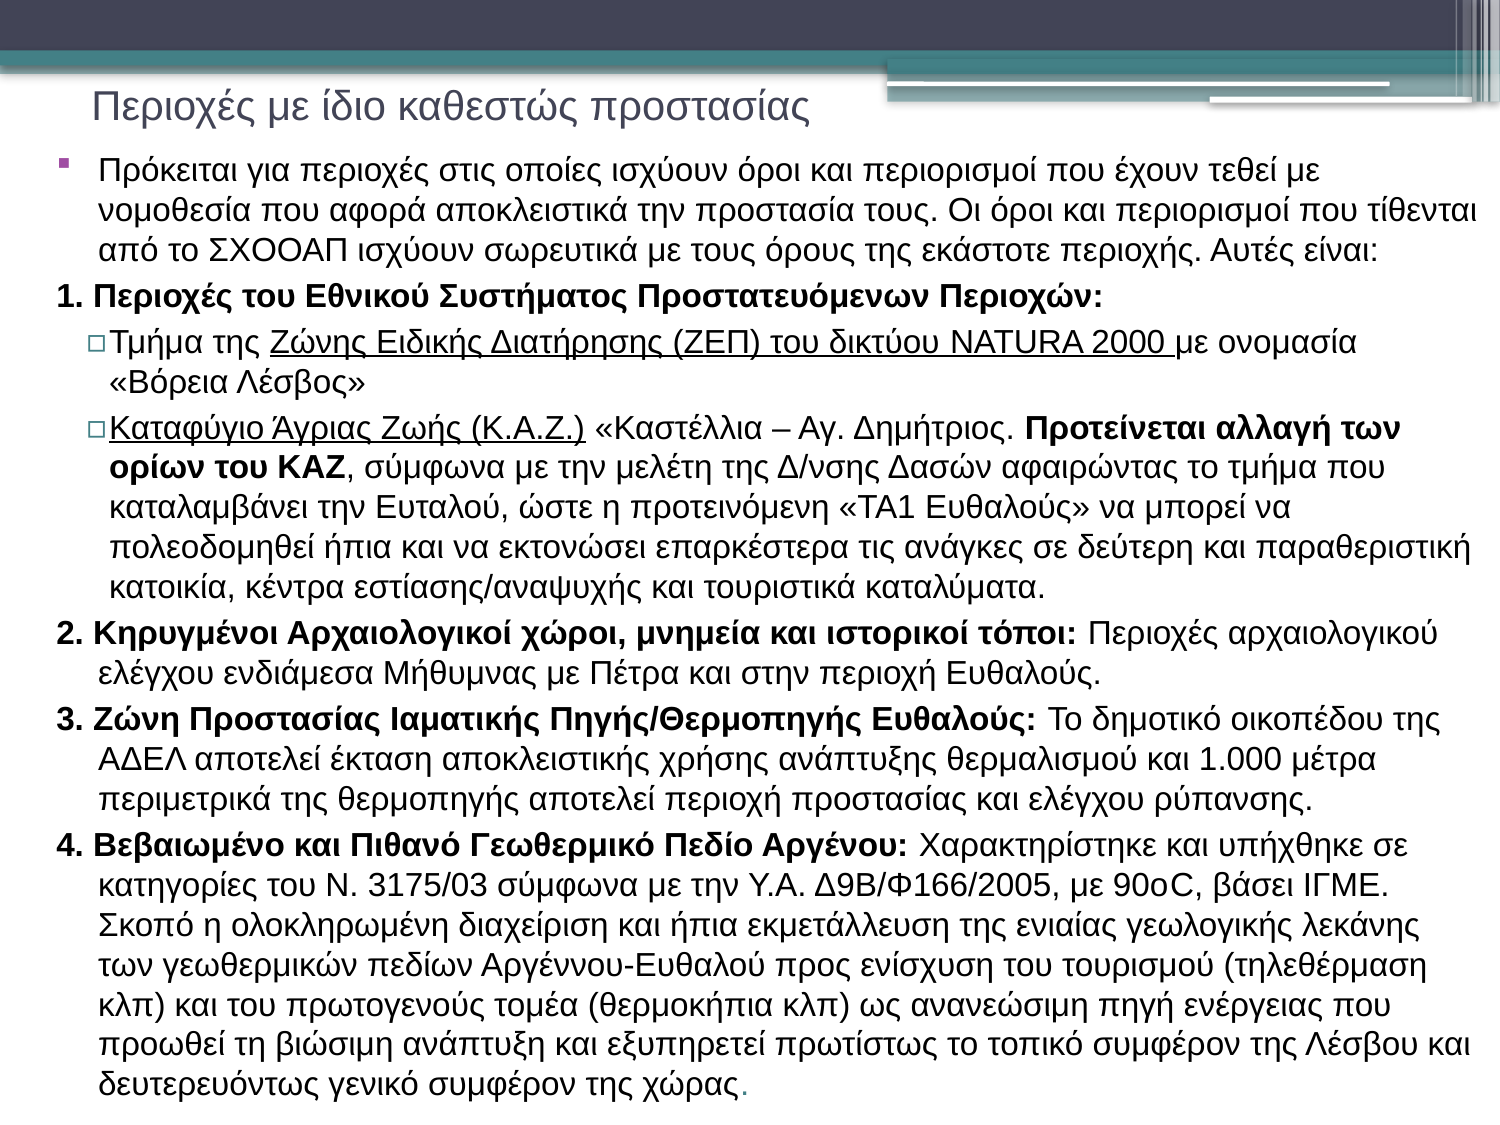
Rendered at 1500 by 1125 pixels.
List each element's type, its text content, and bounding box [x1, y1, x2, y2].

list Πρόκειται για περιοχές στις οποίες ισχύουν όροι και περιορισμοί που έχουν τεθεί με νομοθεσία που αφορά αποκλειστικά την προστασία τους. Οι όροι και περιορισμοί που τίθενται από το ΣΧΟΟΑΠ ισχύουν σωρευτικά με τους όρους της εκάστοτε περιοχής. Αυτές είναι: 1. Περιοχές του Εθνικού Συστήματος Προστατευόμενων Περιοχών: Τμήμα της Ζώνης Ειδικής Διατήρησης (ΖΕΠ) του δικτύου NATURA 2000 με ονομασία «Βόρεια Λέσβος» Καταφύγιο Άγριας Ζωής (Κ.Α.Ζ.) «Καστέλλια – Αγ. Δημήτριος. Προτείνεται αλλαγή των ορίων του ΚΑΖ, σύμφωνα με την μελέτη της Δ/νσης Δασών αφαιρώντας το τμήμα που καταλαμβάνει την Ευταλού, ώστε η προτεινόμενη «ΤΑ1 Ευθαλούς» να μπορεί να πολεοδομηθεί ήπια και να εκτονώσει επαρκέστερα τις ανάγκες σε δεύτερη και παραθεριστική κατοικία, κέντρα εστίασης/αναψυχής και τουριστικά καταλύματα. 2. Κηρυγμένοι Αρχαιολογικοί χώροι, μνημεία και ιστορικοί τόποι: Περιοχές αρχαιολογικού ελέγχου ενδιάμεσα Μήθυμνας με Πέτρα και στην περιοχή Ευθαλούς. 3. Ζώνη Προστασίας Ιαματικής Πηγής/Θερμοπηγής Ευθαλούς: Το δημοτικό οικοπέδου της ΑΔΕΛ αποτελεί έκταση αποκλειστικής χρήσης ανάπτυξης θερμαλισμού και 1.000 μέτρα περιμετρικά της θερμοπηγής αποτελεί περιοχή προστασίας και ελέγχου ρύπανσης. 4. Βεβαιωμένο και Πιθανό Γεωθερμικό Πεδίο Αργένου: Χαρακτηρίστηκε και υπήχθηκε σε κατηγορίες του Ν. 3175/03 σύμφωνα με την Υ.Α. Δ9Β/Φ166/2005, με 90οC, βάσει ΙΓΜΕ. Σκοπό η ολοκληρωμένη διαχείριση και ήπια εκμετάλλευση της ενιαίας γεωλογικής λεκάνης των γεωθερμικών πεδίων Αργέννου-Ευθαλού προς ενίσχυση του τουρισμού (τηλεθέρμαση κλπ) και του πρωτογενούς τομέα (θερμοκήπια κλπ) ως ανανεώσιμη πηγή ενέργειας που προωθεί τη βιώσιμη ανάπτυξη και εξυπηρετεί πρωτίστως το τοπικό συμφέρον της Λέσβου και δευτερευόντως γενικό συμφέρον της χώρας. [23, 140, 1500, 1125]
title Περιοχές με ίδιο καθεστώς προστασίας [76, 66, 1461, 140]
